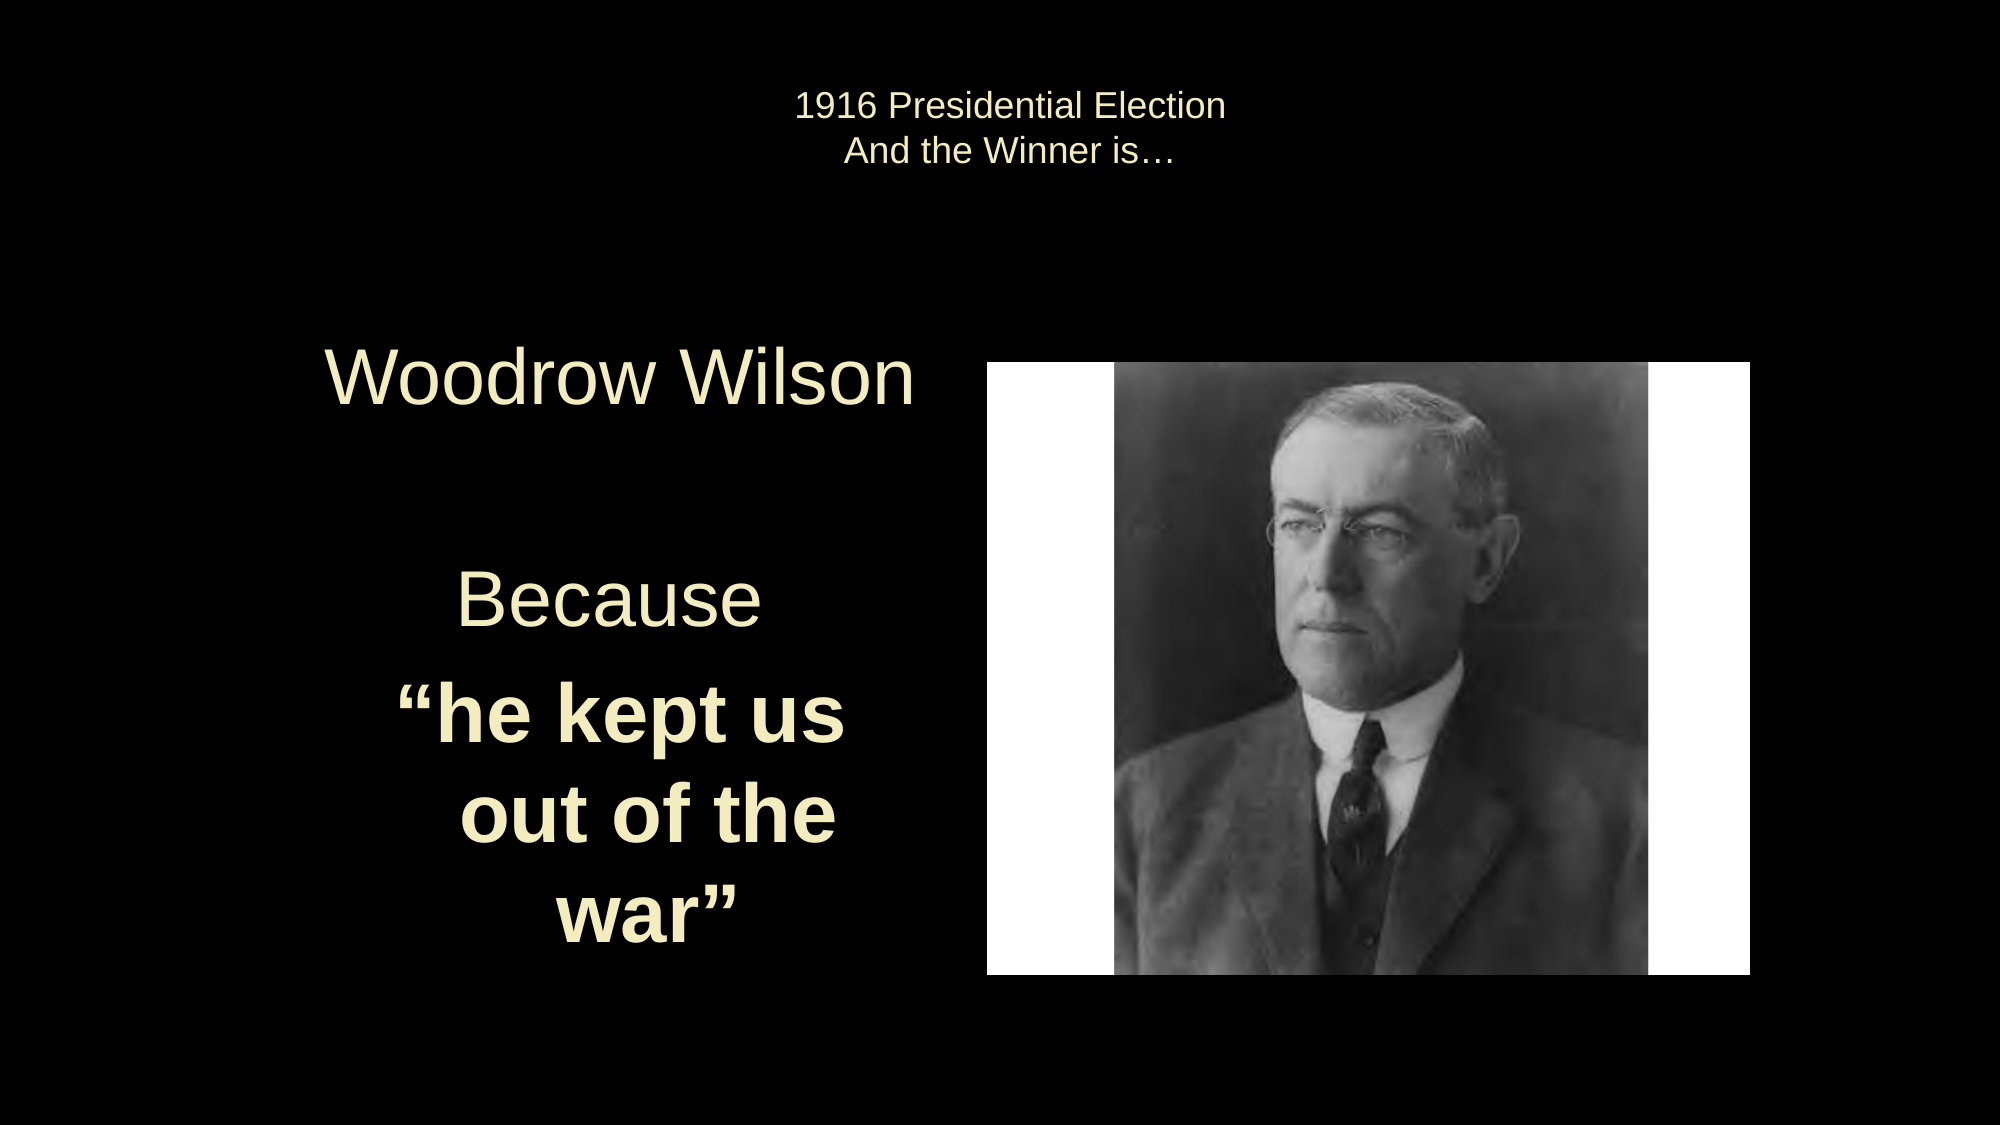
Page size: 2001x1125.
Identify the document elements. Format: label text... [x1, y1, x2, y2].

picture [987, 362, 1751, 976]
list Woodrow Wilson Because “he kept us out of the war” [303, 318, 938, 994]
title 1916 Presidential Election And the Winner is… [302, 8, 1719, 244]
